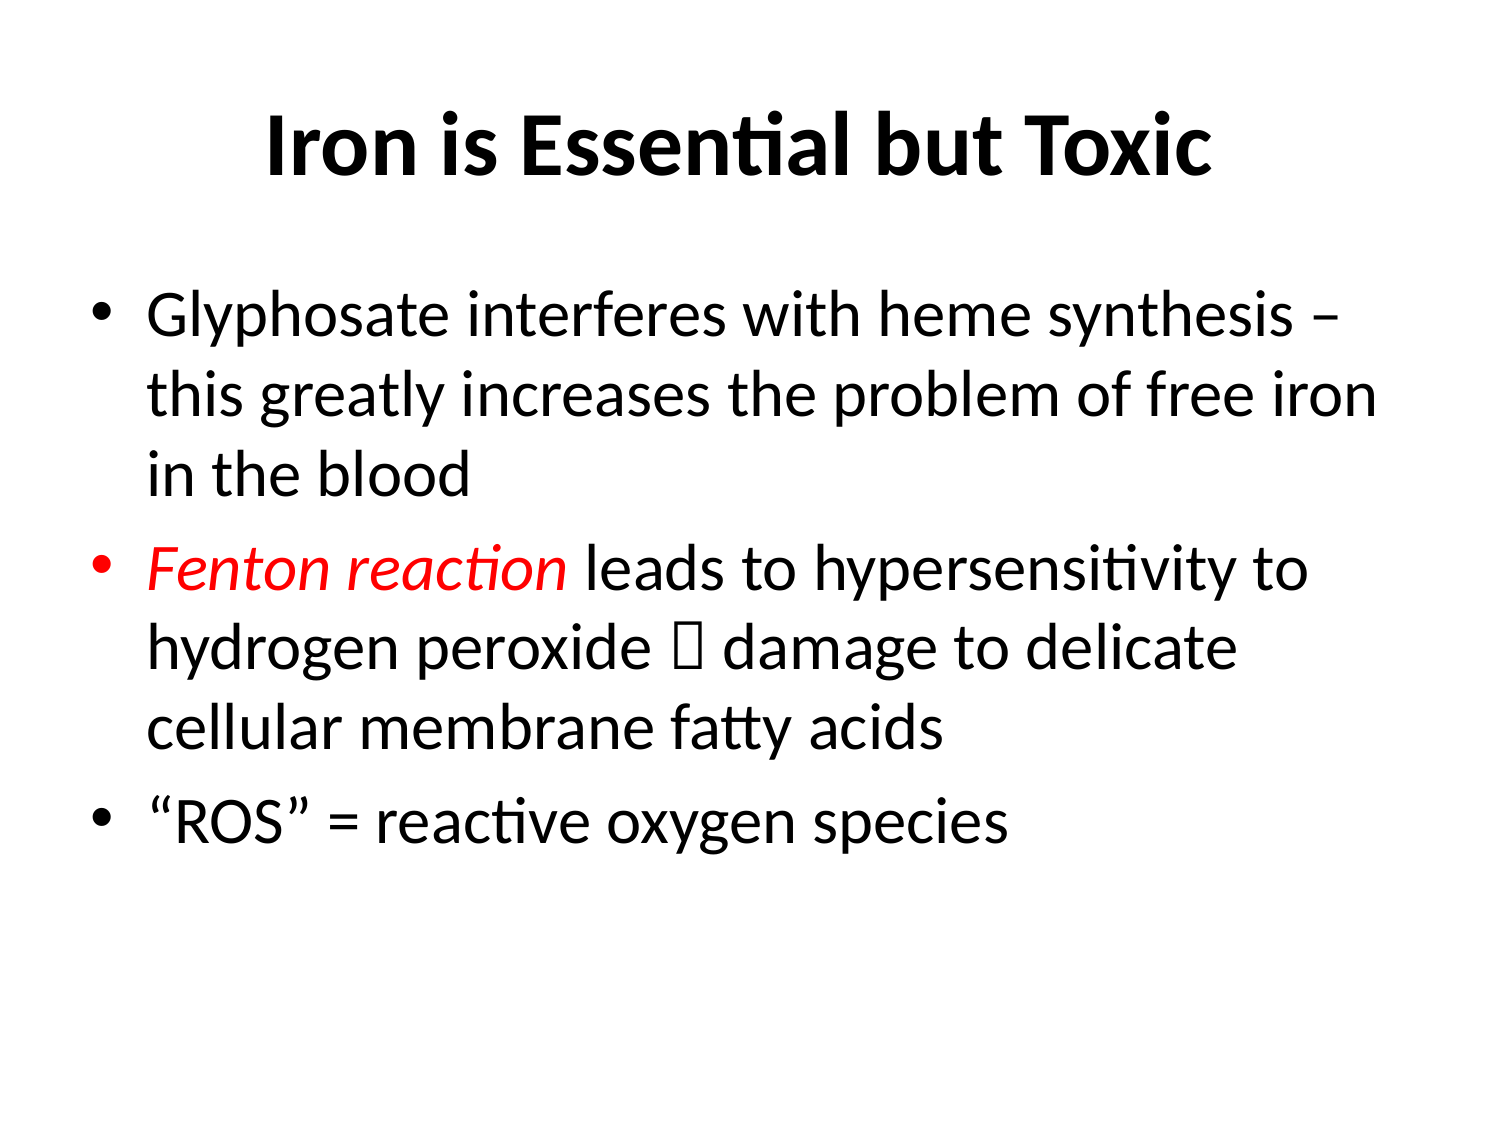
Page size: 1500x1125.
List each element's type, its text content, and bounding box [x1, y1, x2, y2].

title Iron is Essential but Toxic [75, 45, 1425, 233]
list Glyphosate interferes with heme synthesis – this greatly increases the problem of free iron in the blood Fenton reaction leads to hypersensitivity to hydrogen peroxide  damage to delicate cellular membrane fatty acids “ROS” = reactive oxygen species [75, 262, 1425, 1005]
